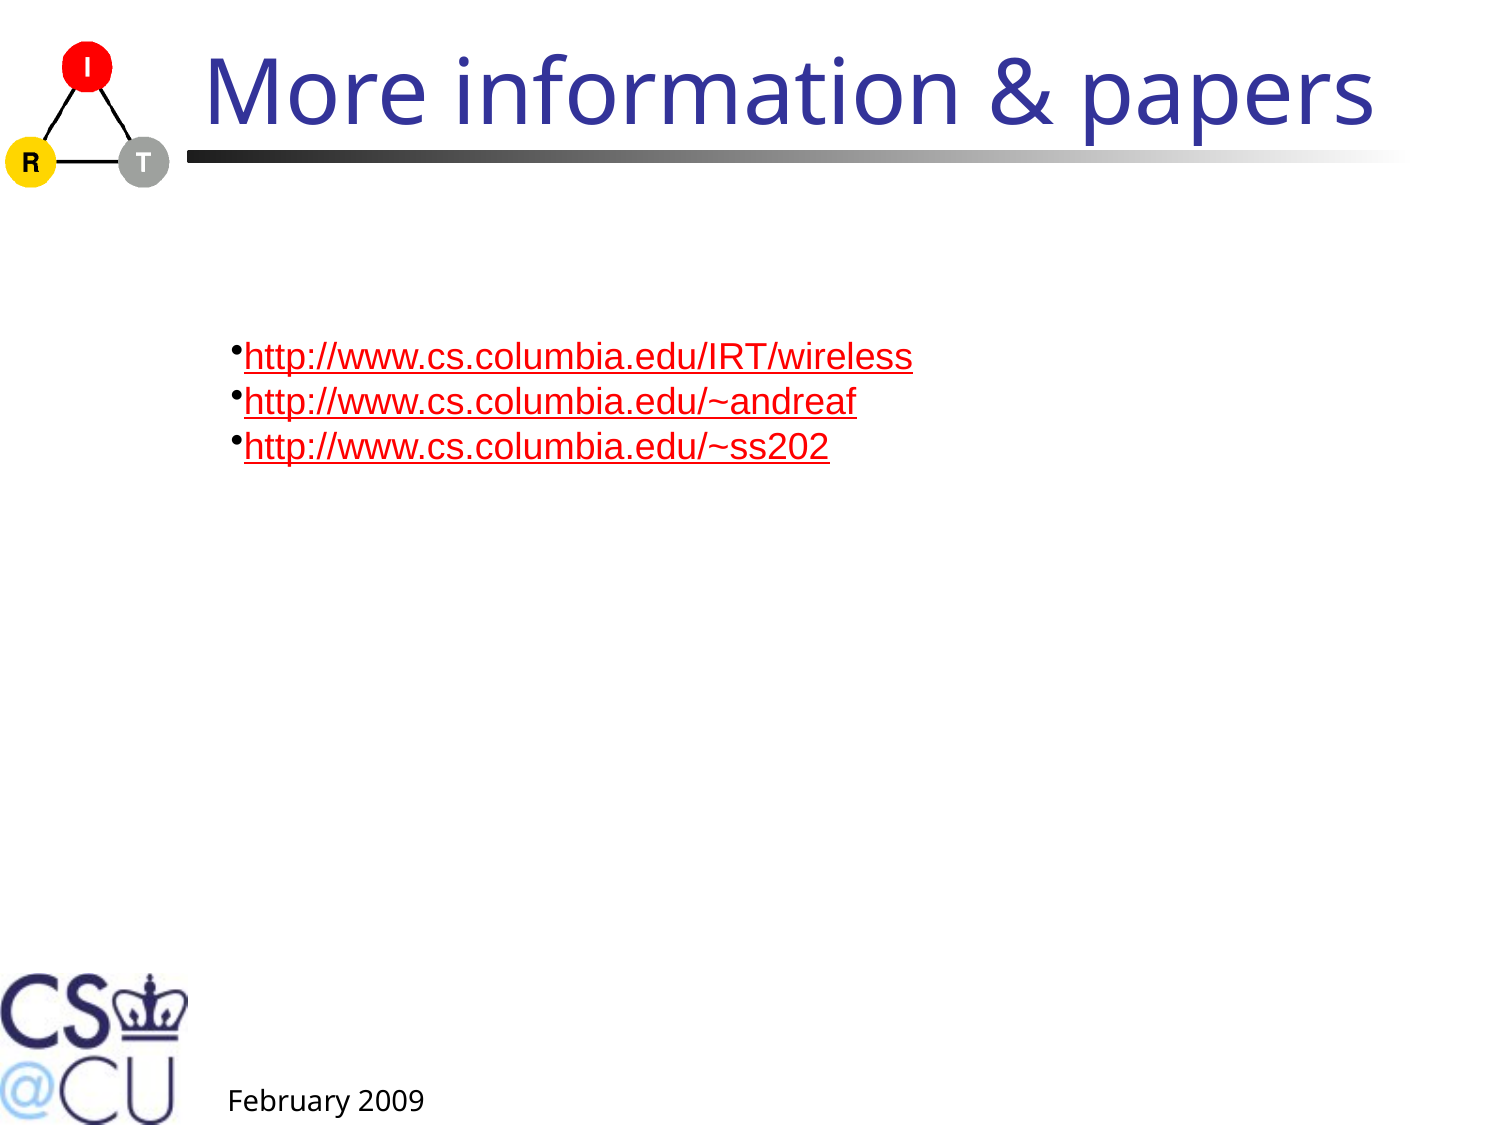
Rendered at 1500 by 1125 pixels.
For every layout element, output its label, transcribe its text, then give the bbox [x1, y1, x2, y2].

list http://www.cs.columbia.edu/IRT/wireless http://www.cs.columbia.edu/~andreaf http://www.cs.columbia.edu/~ss202 [112, 324, 1388, 1000]
picture [0, 37, 173, 192]
title More information & papers [187, 24, 1467, 151]
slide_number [212, 1049, 526, 1125]
picture [0, 973, 188, 1125]
